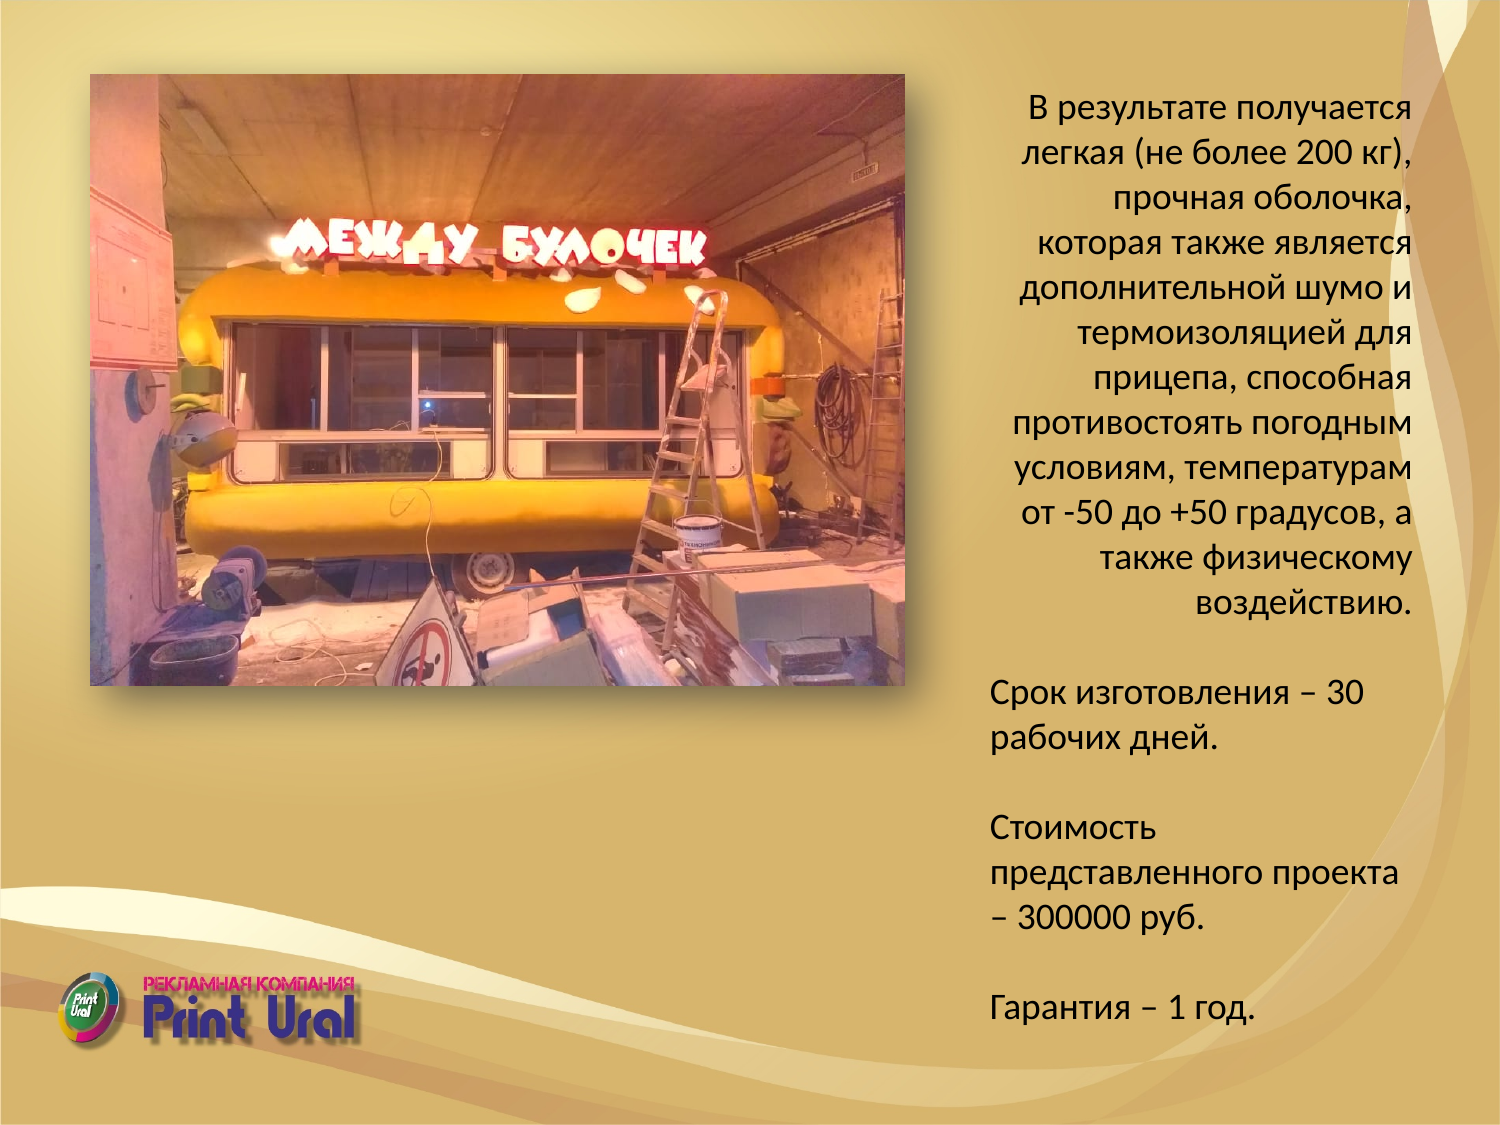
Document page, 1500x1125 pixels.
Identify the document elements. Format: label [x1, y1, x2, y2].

picture [89, 74, 905, 686]
list [0, 0, 1500, 1125]
